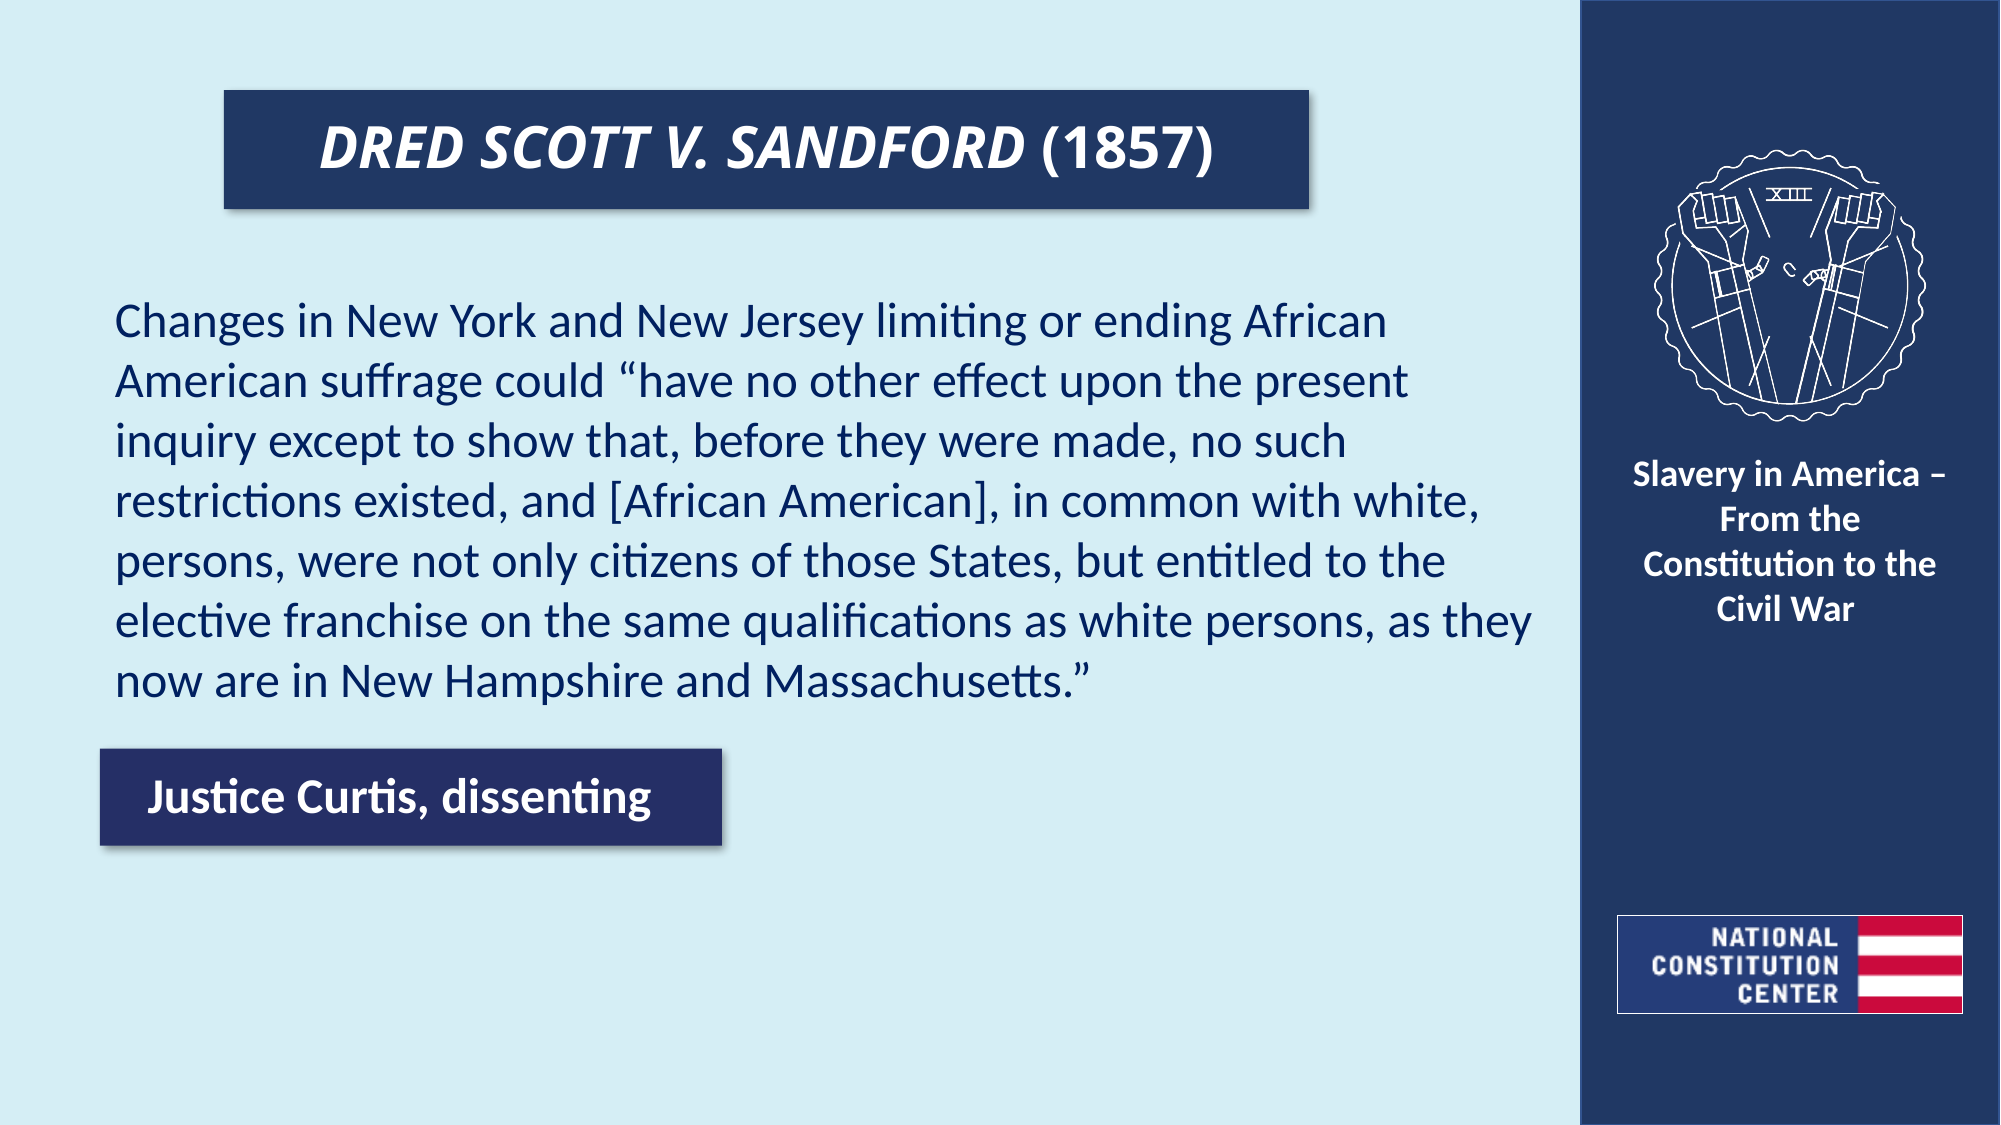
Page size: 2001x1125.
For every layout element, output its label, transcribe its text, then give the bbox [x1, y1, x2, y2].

picture [0, 0, 1580, 1125]
text_box [1580, 0, 2000, 1125]
text_box Changes in New York and New Jersey limiting or ending African American suffrage could “have no other effect upon the present inquiry except to show that, before they were made, no such restrictions existed, and [African American], in common with white, persons, were not only citizens of those States, but entitled to the elective franchise on the same qualifications as white persons, as they now are in New Hampshire and Massachusetts.” [99, 280, 1567, 716]
text_box Dred Scott v. Sandford (1857) [223, 90, 1309, 210]
text_box Justice Curtis, dissenting [99, 748, 722, 846]
text_box Slavery in America – From the Constitution to the Civil War [1617, 441, 1963, 636]
picture [1617, 915, 1963, 1014]
picture [1640, 135, 1940, 436]
